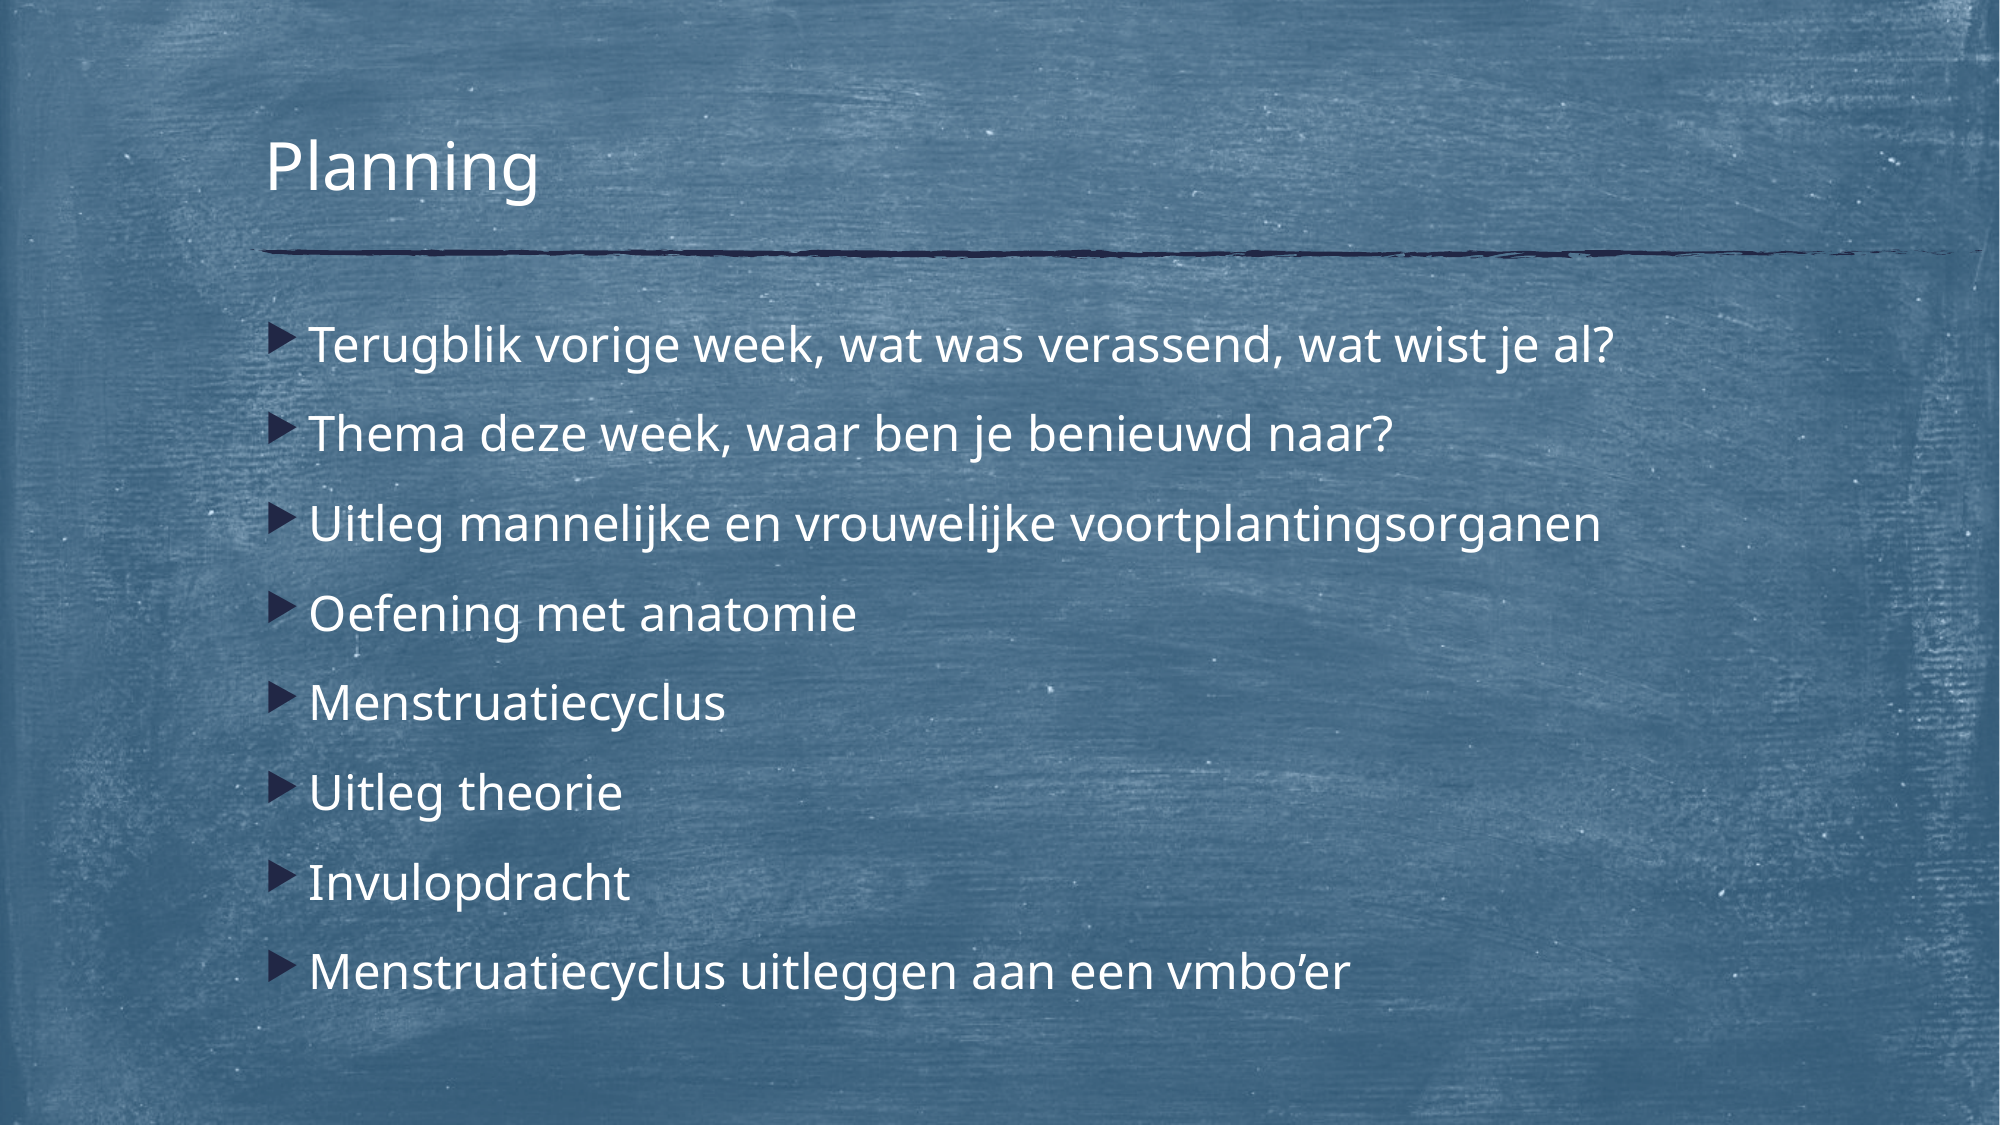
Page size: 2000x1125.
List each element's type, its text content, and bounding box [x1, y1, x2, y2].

title Planning [249, 45, 1750, 213]
list Terugblik vorige week, wat was verassend, wat wist je al? Thema deze week, waar ben je benieuwd naar? Uitleg mannelijke en vrouwelijke voortplantingsorganen Oefening met anatomie Menstruatiecyclus Uitleg theorie Invulopdracht Menstruatiecyclus uitleggen aan een vmbo’er [249, 312, 1750, 1013]
